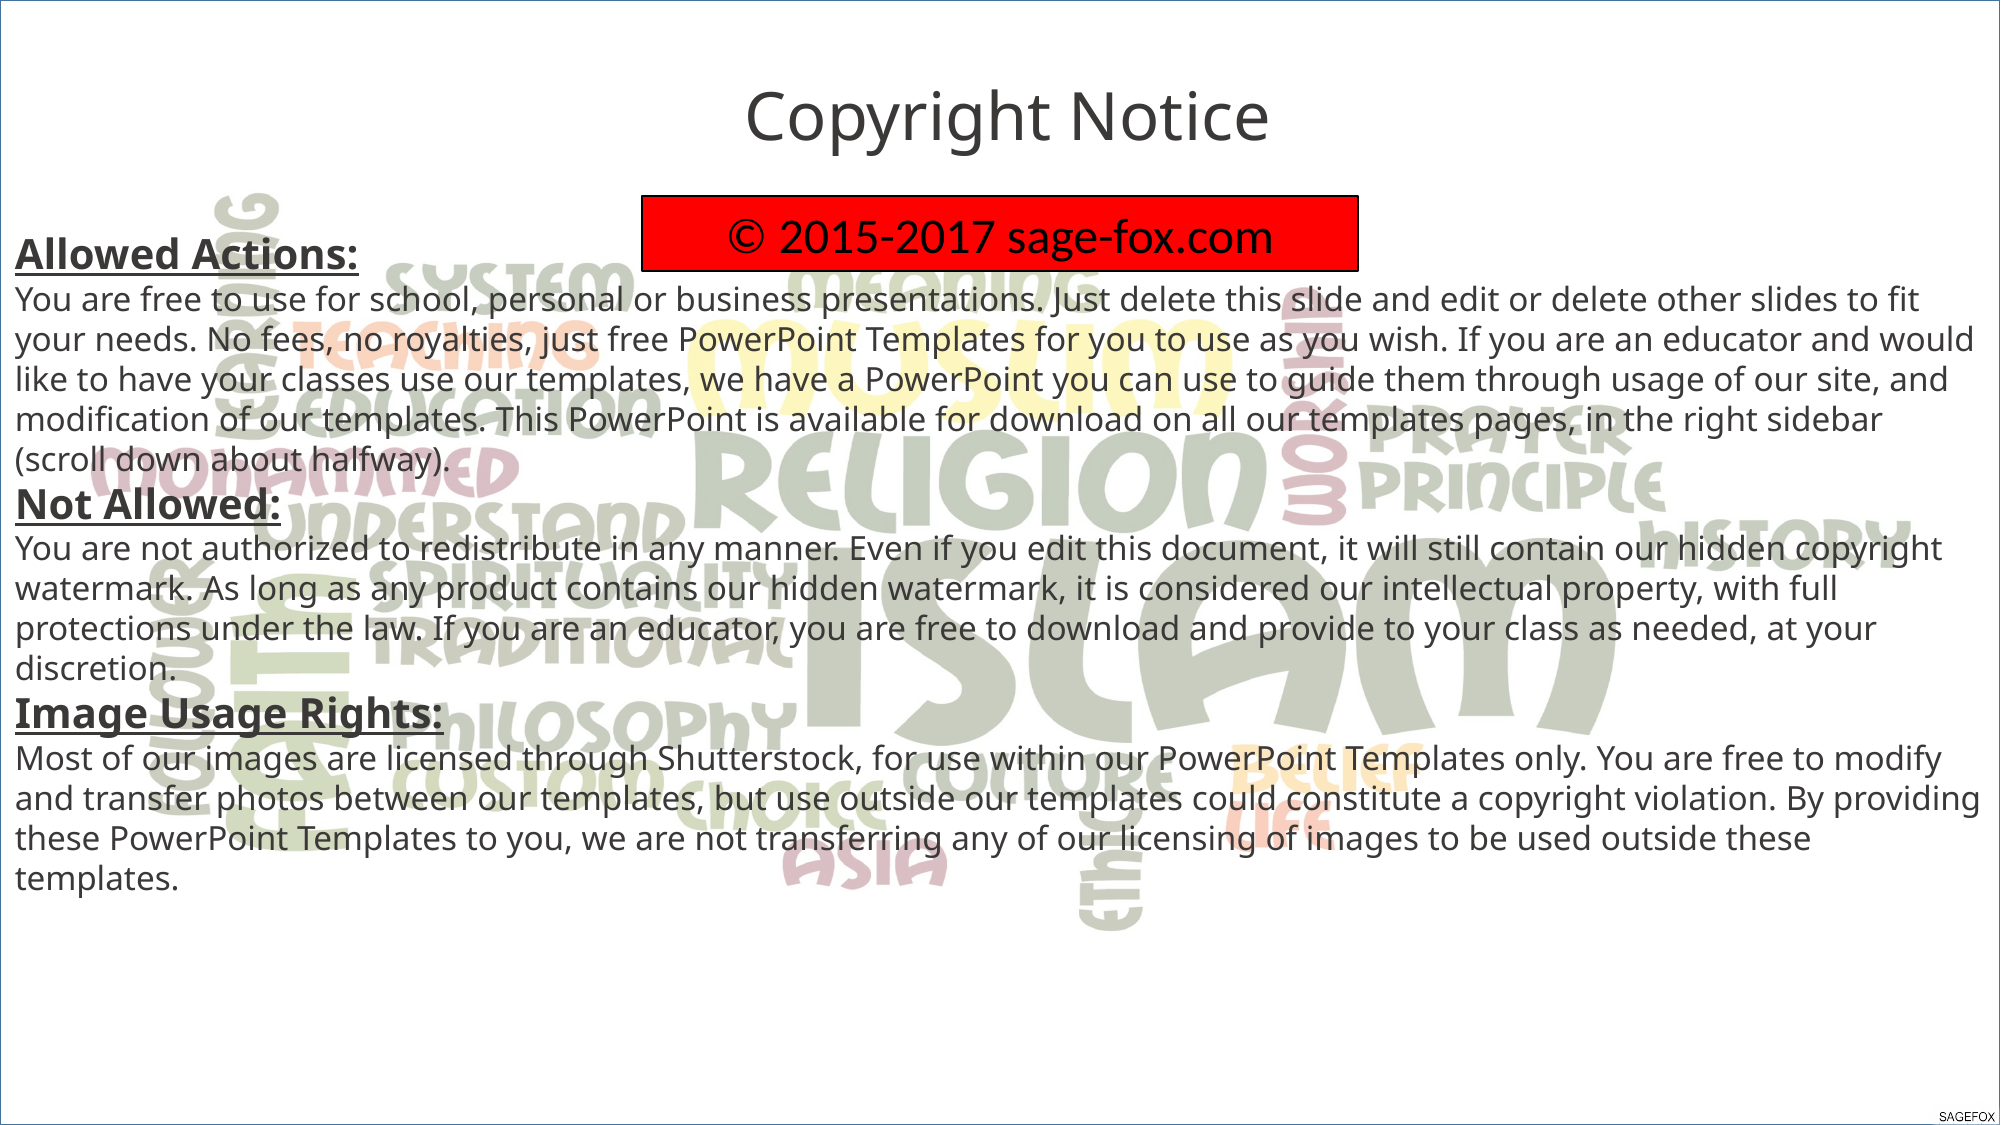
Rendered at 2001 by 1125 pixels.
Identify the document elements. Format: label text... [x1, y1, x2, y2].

picture [1936, 1111, 1997, 1125]
text_box © 2015-2017 sage-fox.com [641, 196, 1358, 272]
title Copyright Notice [493, 60, 1524, 178]
text_box Allowed Actions: You are free to use for school, personal or business presentations. Just delete this slide and edit or delete other slides to fit your needs. No fees, no royalties, just free PowerPoint Templates for you to use as you wish. If you are an educator and would like to have your classes use our templates, we have a PowerPoint you can use to guide them through usage of our site, and modification of our templates. This PowerPoint is available for download on all our templates pages, in the right sidebar (scroll down about halfway). Not Allowed: You are not authorized to redistribute in any manner. Even if you edit this document, it will still contain our hidden copyright watermark. As long as any product contains our hidden watermark, it is considered our intellectual property, with full protections under the law. If you are an educator, you are free to download and provide to your class as needed, at your discretion. Image Usage Rights: Most of our images are licensed through Shutterstock, for use within our PowerPoint Templates only. You are free to modify and transfer photos between our templates, but use outside our templates could constitute a copyright violation. By providing these PowerPoint Templates to you, we are not transferring any of our licensing of images to be used outside these templates. [0, 0, 2000, 1125]
